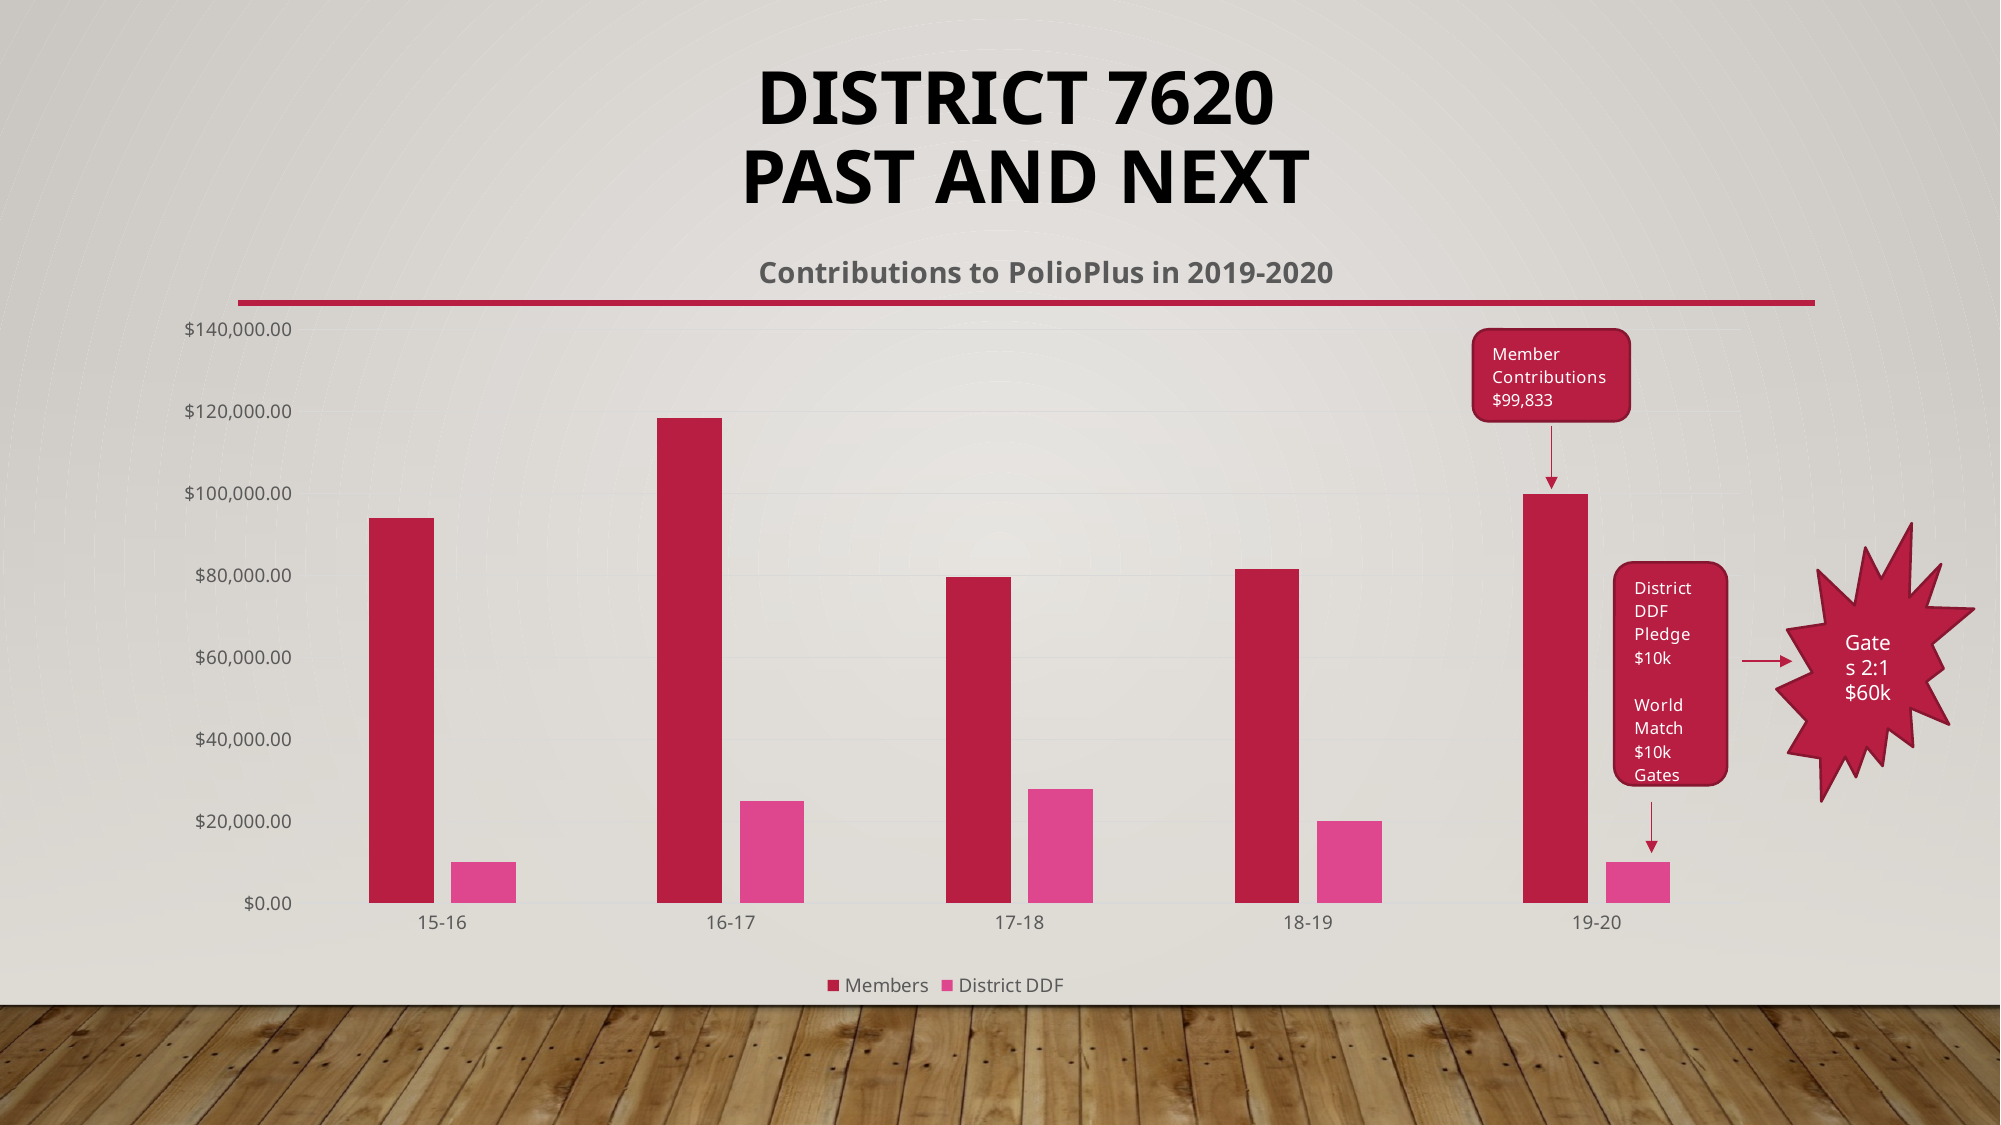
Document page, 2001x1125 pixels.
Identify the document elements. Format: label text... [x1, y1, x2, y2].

title District 7620 Past and Next [238, 53, 1814, 228]
chart [149, 227, 1743, 1005]
picture [0, 1005, 2000, 1125]
text_box Gates 2:1 $60k [1775, 521, 1976, 803]
